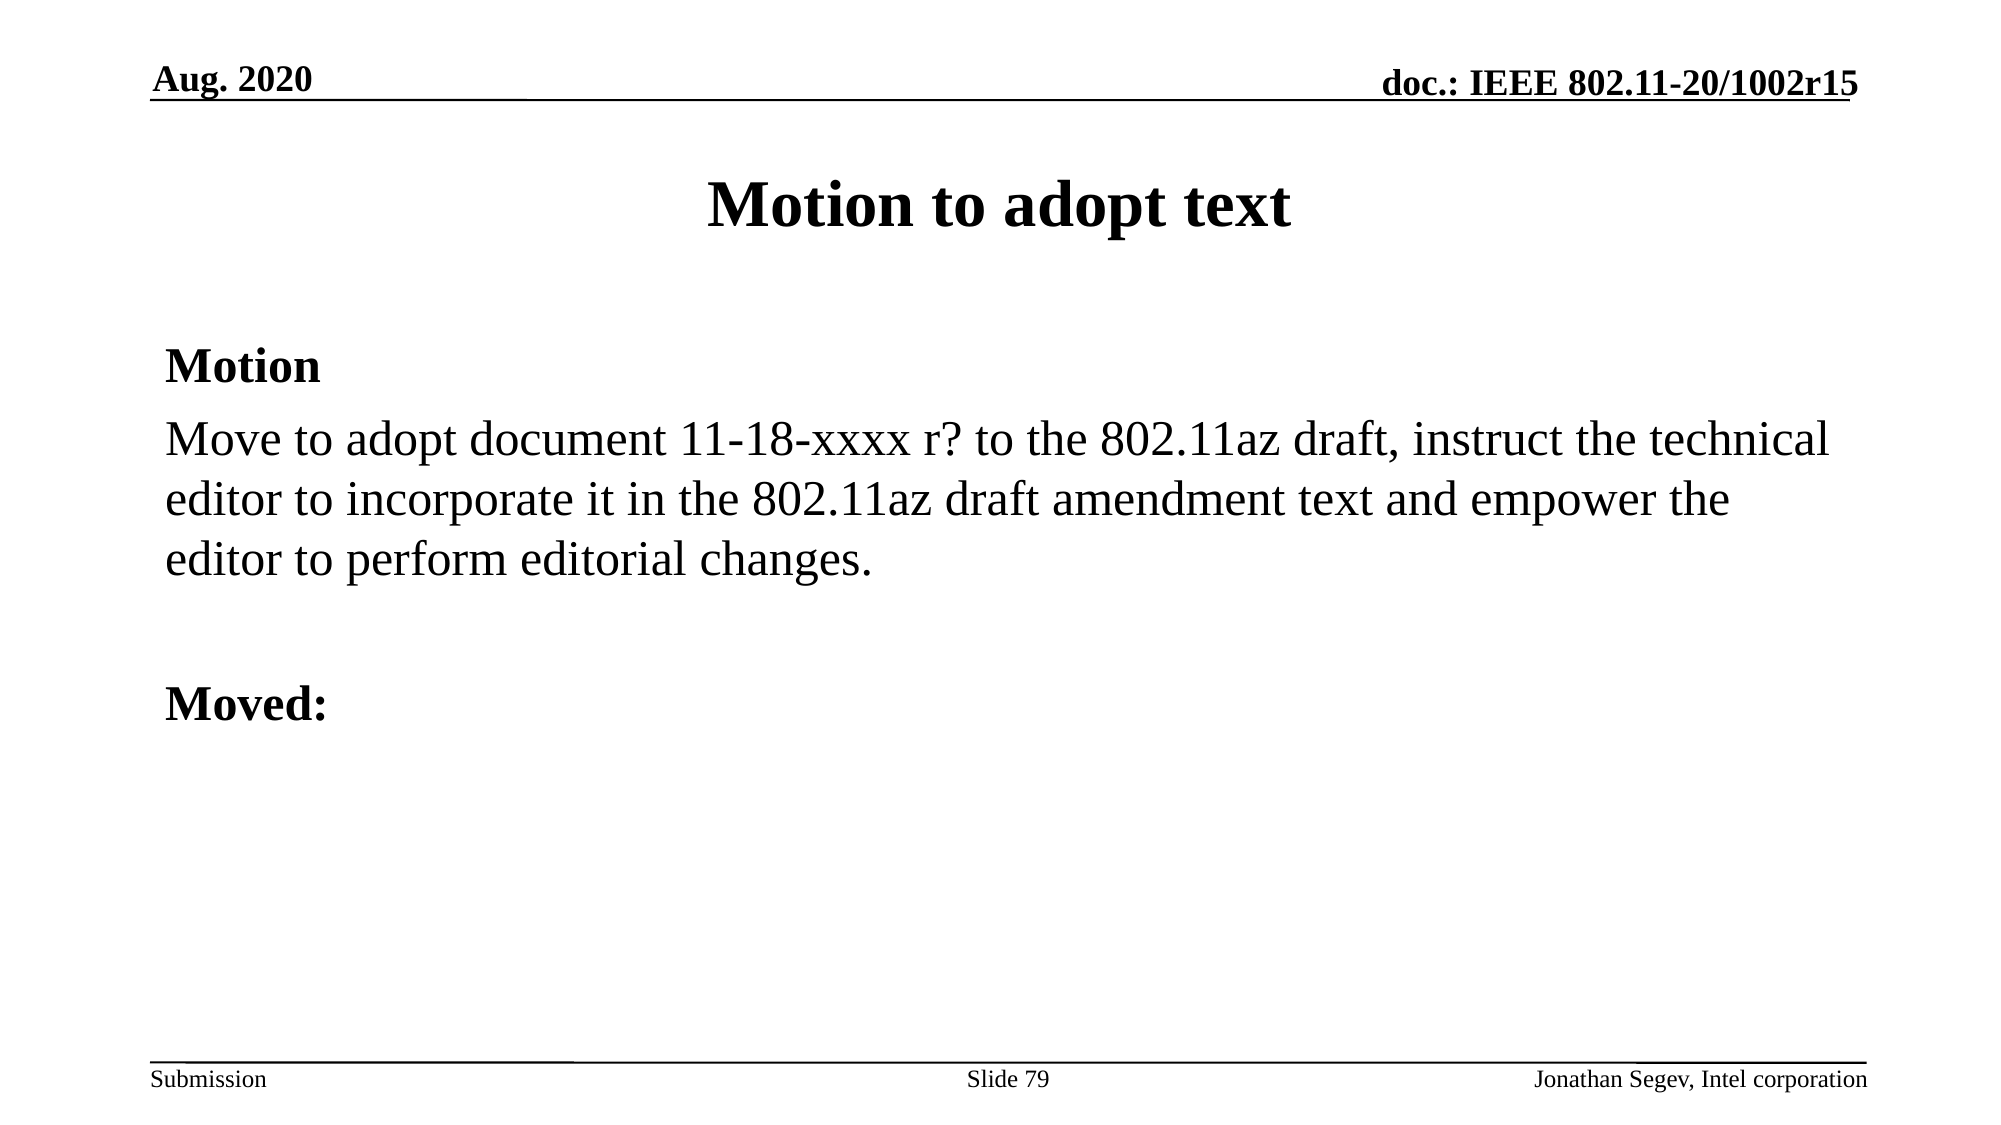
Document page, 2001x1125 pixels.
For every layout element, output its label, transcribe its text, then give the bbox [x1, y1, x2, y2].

title Motion to adopt text [149, 112, 1850, 288]
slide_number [152, 54, 563, 100]
list Motion Move to adopt document 11-18-xxxx r? to the 802.11az draft, instruct the technical editor to incorporate it in the 802.11az draft amendment text and empower the editor to perform editorial changes. Moved: [149, 324, 1850, 1000]
footer Jonathan Segev, Intel corporation [1171, 1061, 1869, 1093]
slide_number Slide 79 [950, 1061, 1067, 1123]
